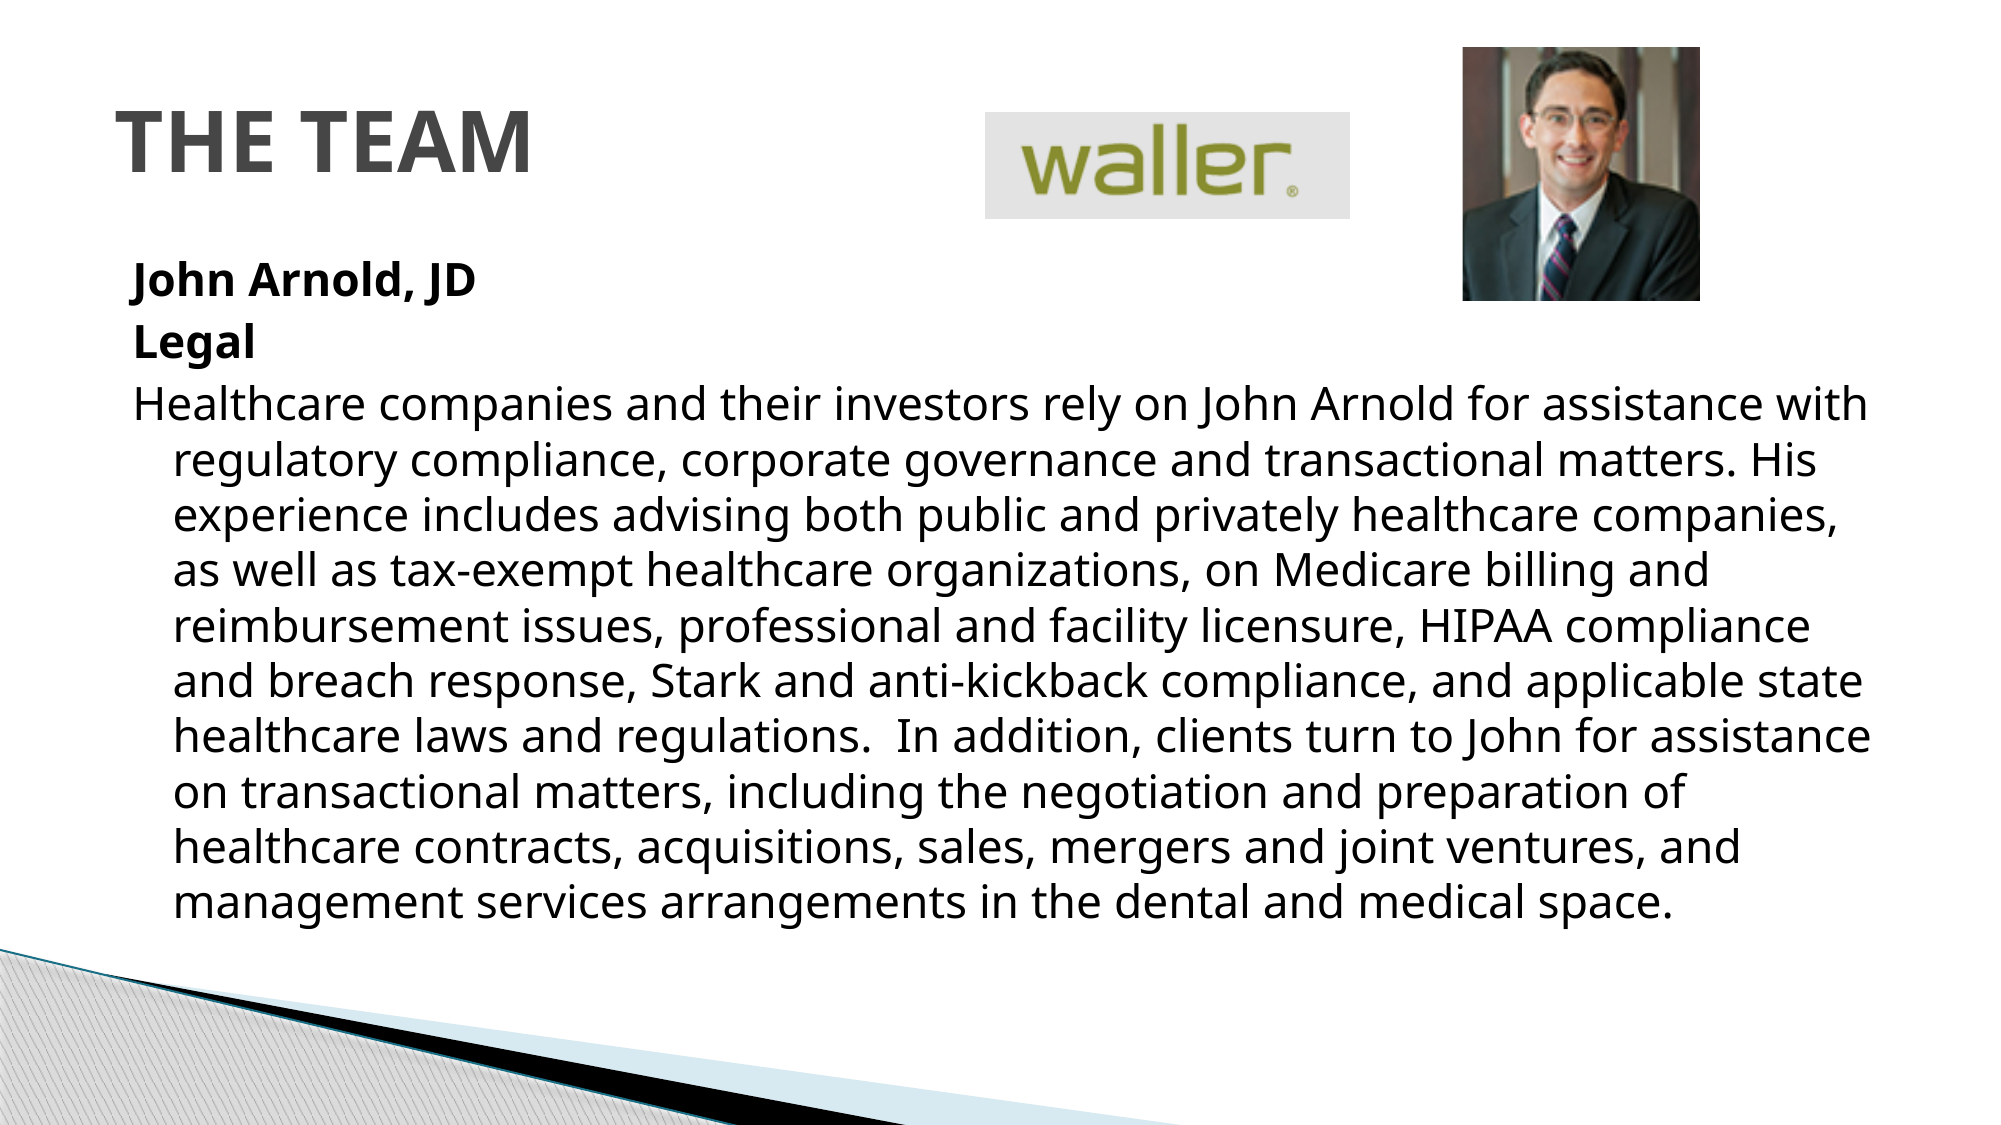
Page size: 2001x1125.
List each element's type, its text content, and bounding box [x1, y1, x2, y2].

picture [1462, 47, 1701, 301]
picture [985, 112, 1351, 219]
list John Arnold, JD Legal Healthcare companies and their investors rely on John Arnold for assistance with regulatory compliance, corporate governance and transactional matters. His experience includes advising both public and privately healthcare companies, as well as tax-exempt healthcare organizations, on Medicare billing and reimbursement issues, professional and facility licensure, HIPAA compliance and breach response, Stark and anti-kickback compliance, and applicable state healthcare laws and regulations. In addition, clients turn to John for assistance on transactional matters, including the negotiation and preparation of healthcare contracts, acquisitions, sales, mergers and joint ventures, and management services arrangements in the dental and medical space. [99, 242, 1900, 986]
title THE TEAM [99, 45, 1900, 233]
